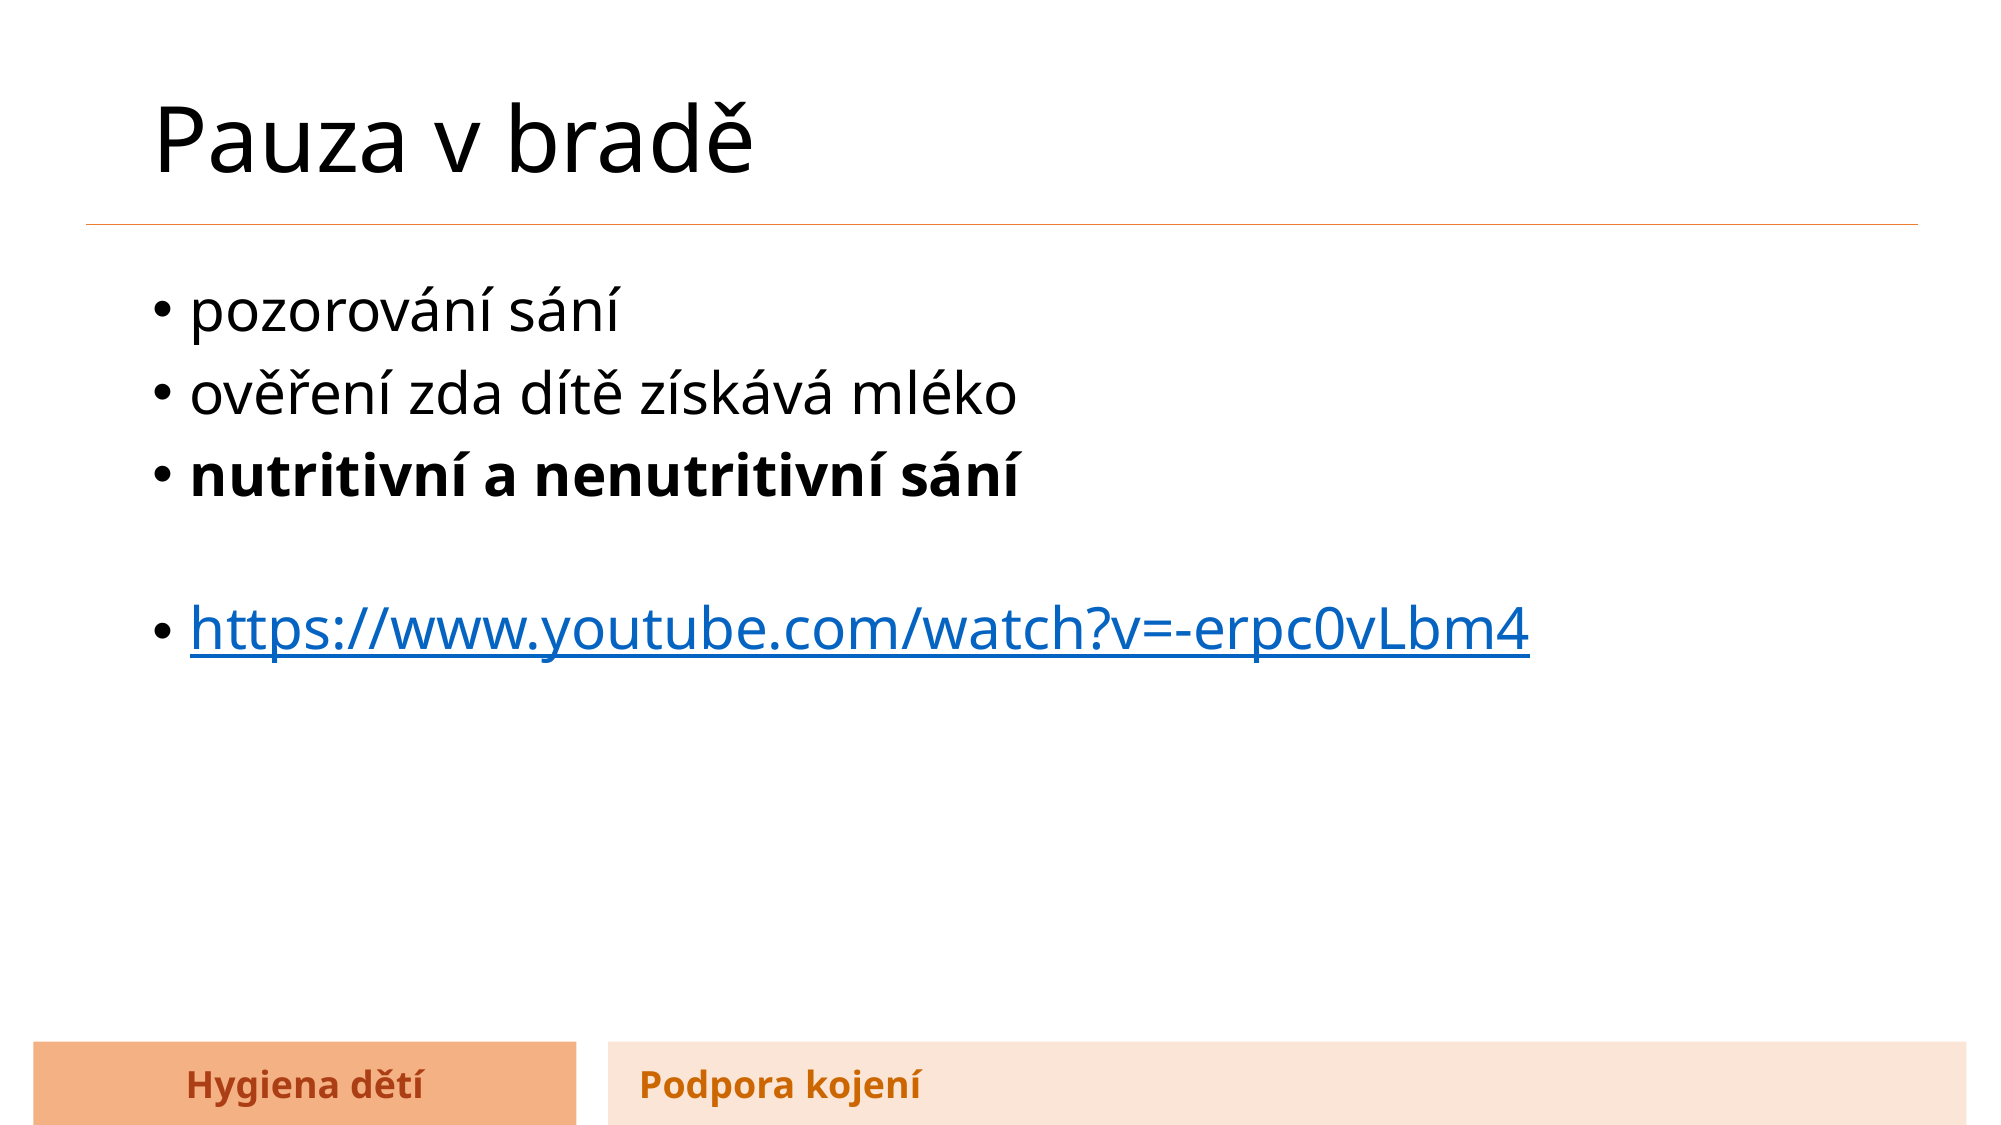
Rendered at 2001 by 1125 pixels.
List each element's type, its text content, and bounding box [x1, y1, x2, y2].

list pozorování sání ověření zda dítě získává mléko nutritivní a nenutritivní sání https://www.youtube.com/watch?v=-erpc0vLbm4 [137, 265, 1863, 985]
text_box Podpora kojení [623, 1053, 1115, 1114]
title Pauza v bradě [137, 59, 1863, 227]
footer Hygiena dětí [150, 1053, 460, 1114]
